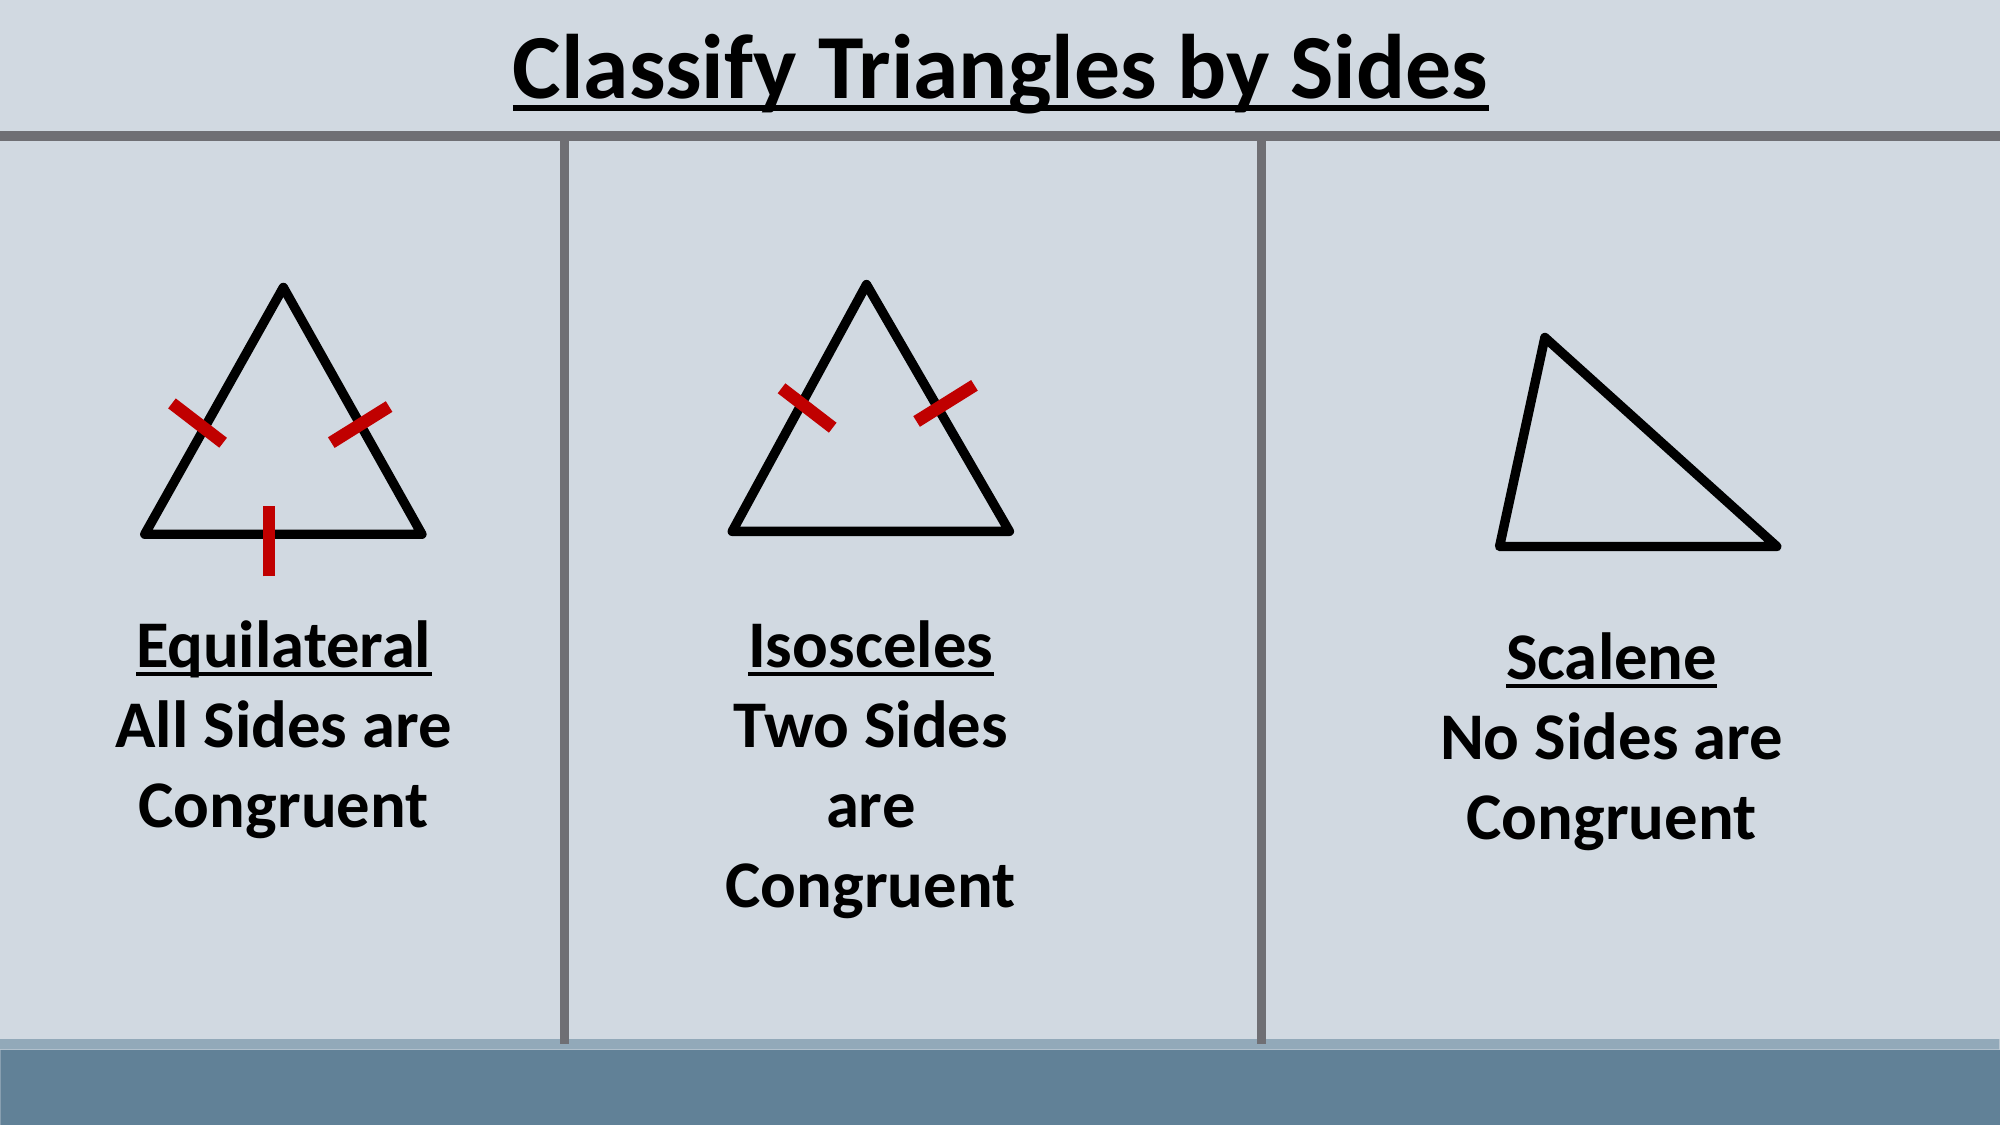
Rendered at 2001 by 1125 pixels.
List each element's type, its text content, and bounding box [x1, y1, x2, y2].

text_box Equilateral All Sides are Congruent [92, 593, 476, 894]
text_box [916, 384, 975, 422]
text_box Scalene No Sides are Congruent [1420, 605, 1804, 906]
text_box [330, 406, 390, 444]
text_box [731, 283, 1011, 533]
text_box Isosceles Two Sides are Congruent [679, 593, 1063, 974]
text_box [1498, 336, 1779, 548]
text_box Classify Triangles by Sides [459, 0, 1543, 131]
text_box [781, 387, 834, 429]
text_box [171, 402, 224, 444]
text_box [143, 286, 424, 536]
